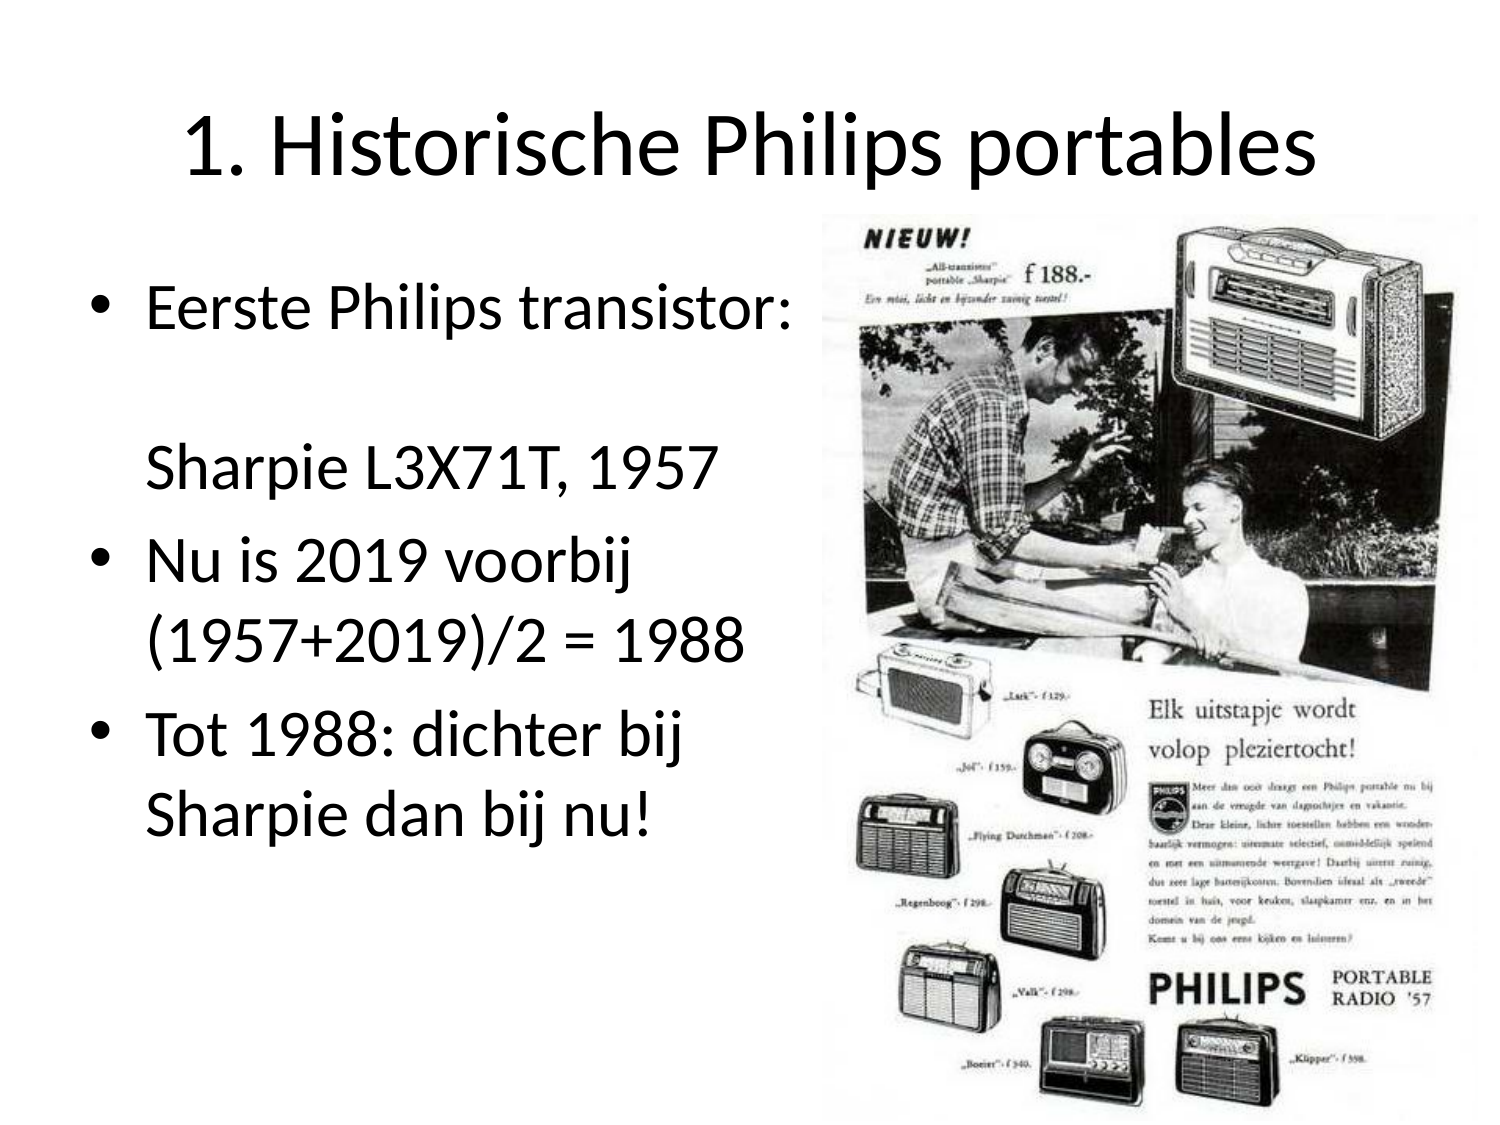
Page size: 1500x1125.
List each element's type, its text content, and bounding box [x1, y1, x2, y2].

list Eerste Philips transistor: Sharpie L3X71T, 1957 Nu is 2019 voorbij (1957+2019)/2 = 1988 Tot 1988: dichter bij Sharpie dan bij nu! [73, 255, 817, 998]
picture [822, 214, 1478, 1122]
title 1. Historische Philips portables [75, 45, 1425, 233]
